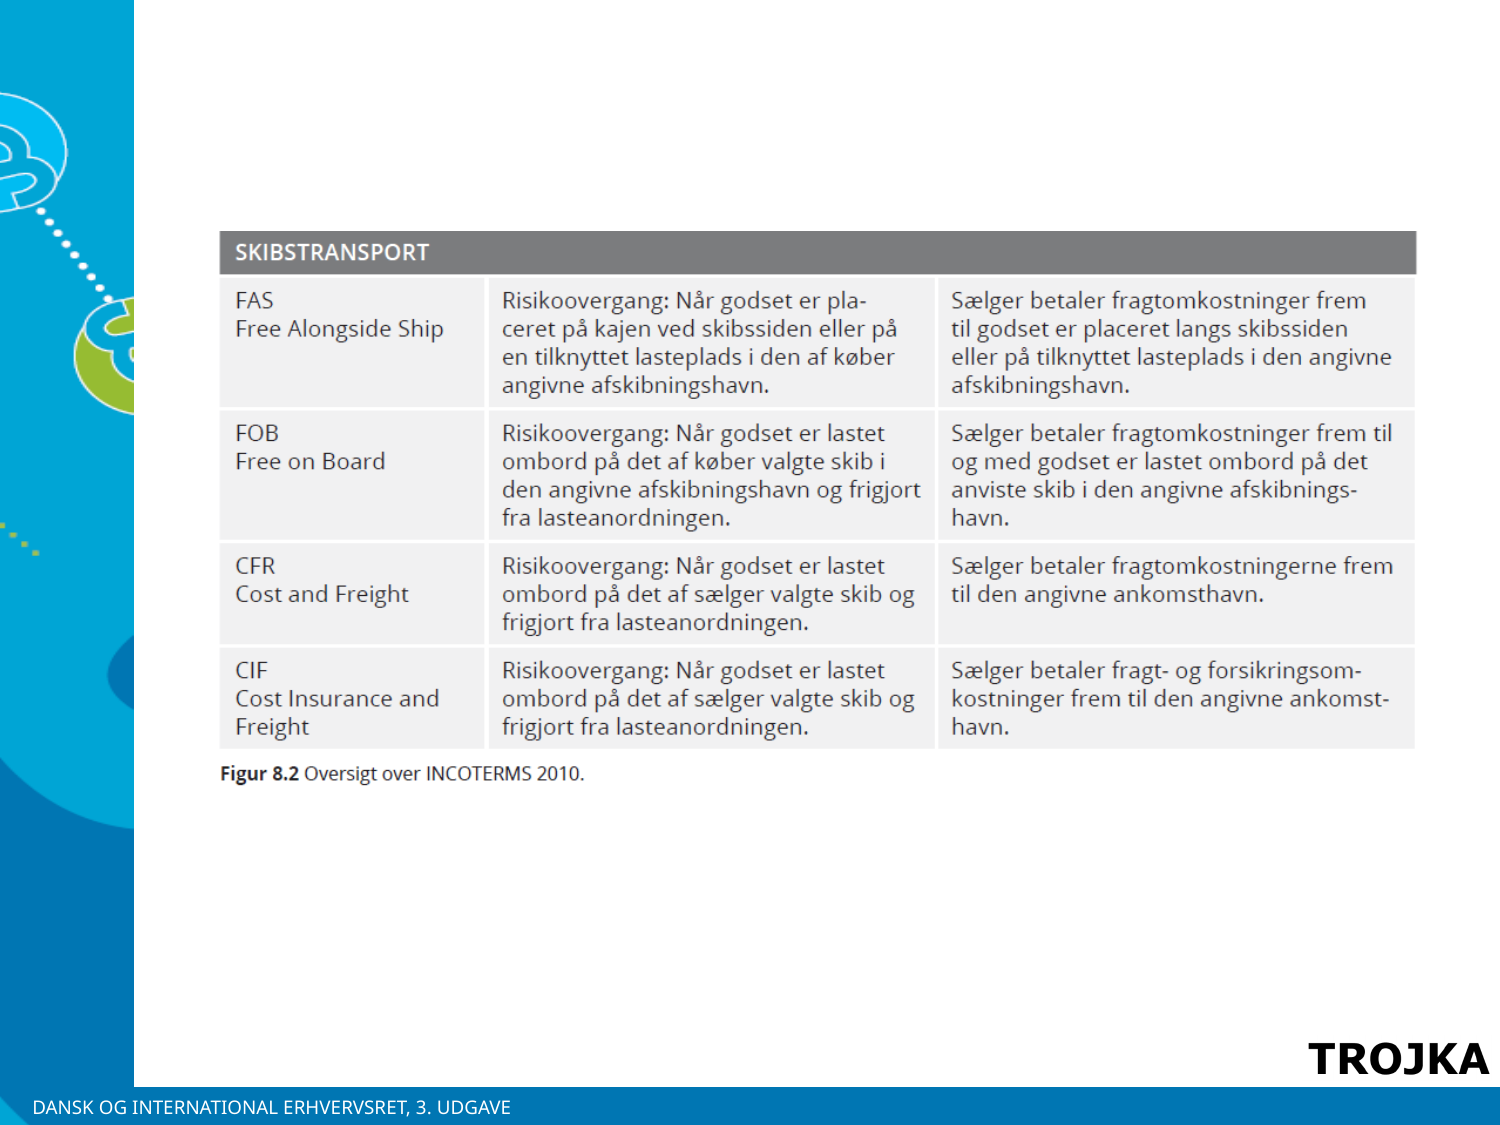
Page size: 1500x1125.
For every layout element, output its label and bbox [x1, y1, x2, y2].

picture [78, 263, 88, 270]
picture [62, 240, 71, 248]
picture [70, 252, 79, 258]
picture [9, 533, 17, 538]
picture [36, 208, 46, 214]
picture [87, 273, 95, 280]
picture [0, 142, 12, 162]
picture [1302, 1035, 1492, 1081]
picture [74, 295, 134, 415]
picture [0, 101, 68, 213]
picture [129, 347, 134, 362]
picture [211, 231, 1423, 804]
picture [53, 230, 63, 236]
picture [45, 218, 54, 226]
picture [0, 92, 21, 98]
picture [96, 285, 104, 291]
